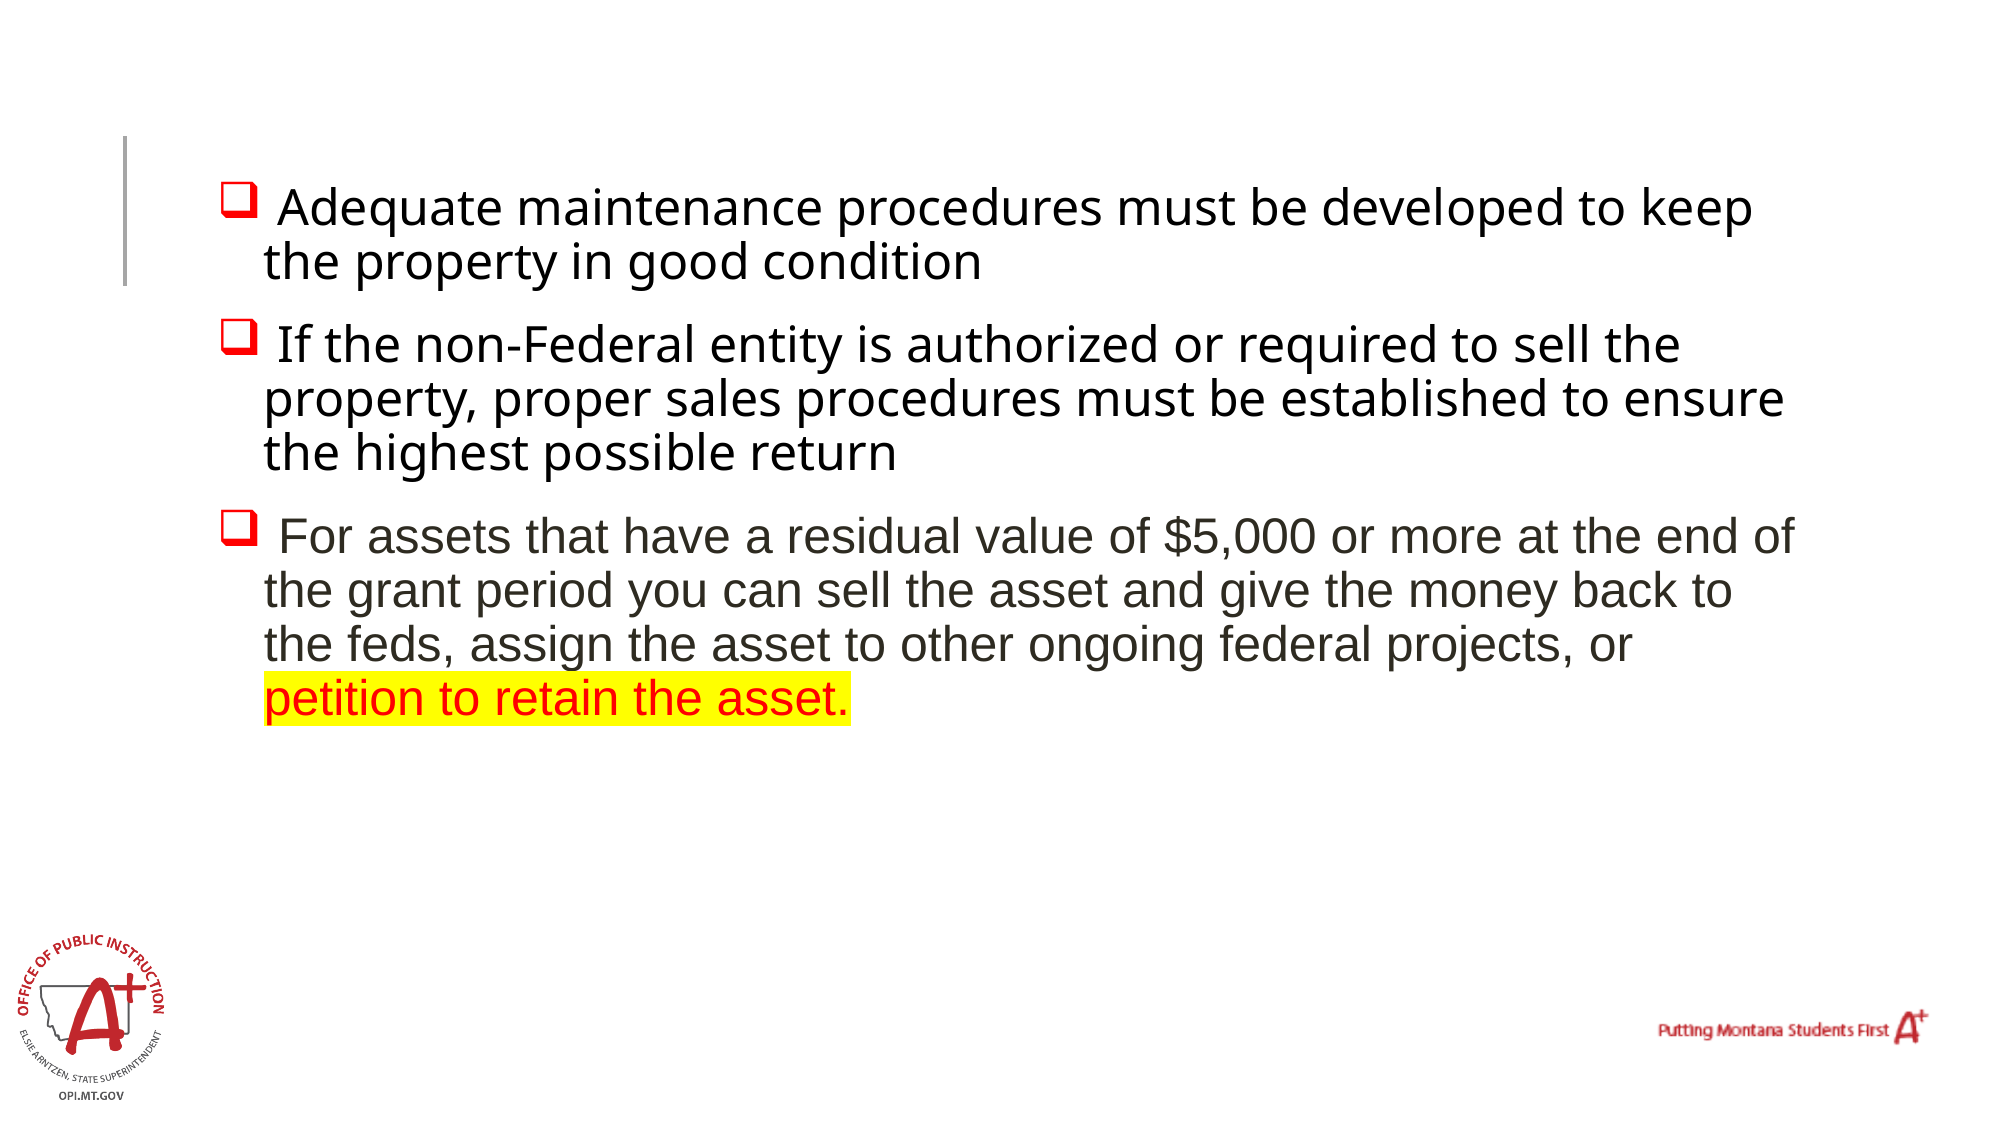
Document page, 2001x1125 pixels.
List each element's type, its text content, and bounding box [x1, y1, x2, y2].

picture [1654, 999, 1938, 1054]
picture [0, 931, 176, 1107]
list Adequate maintenance procedures must be developed to keep the property in good condition If the non-Federal entity is authorized or required to sell the property, proper sales procedures must be established to ensure the highest possible return For assets that have a residual value of $5,000 or more at the end of the grant period you can sell the asset and give the money back to the feds, assign the asset to other ongoing federal projects, or petition to retain the asset. [209, 174, 1805, 1035]
